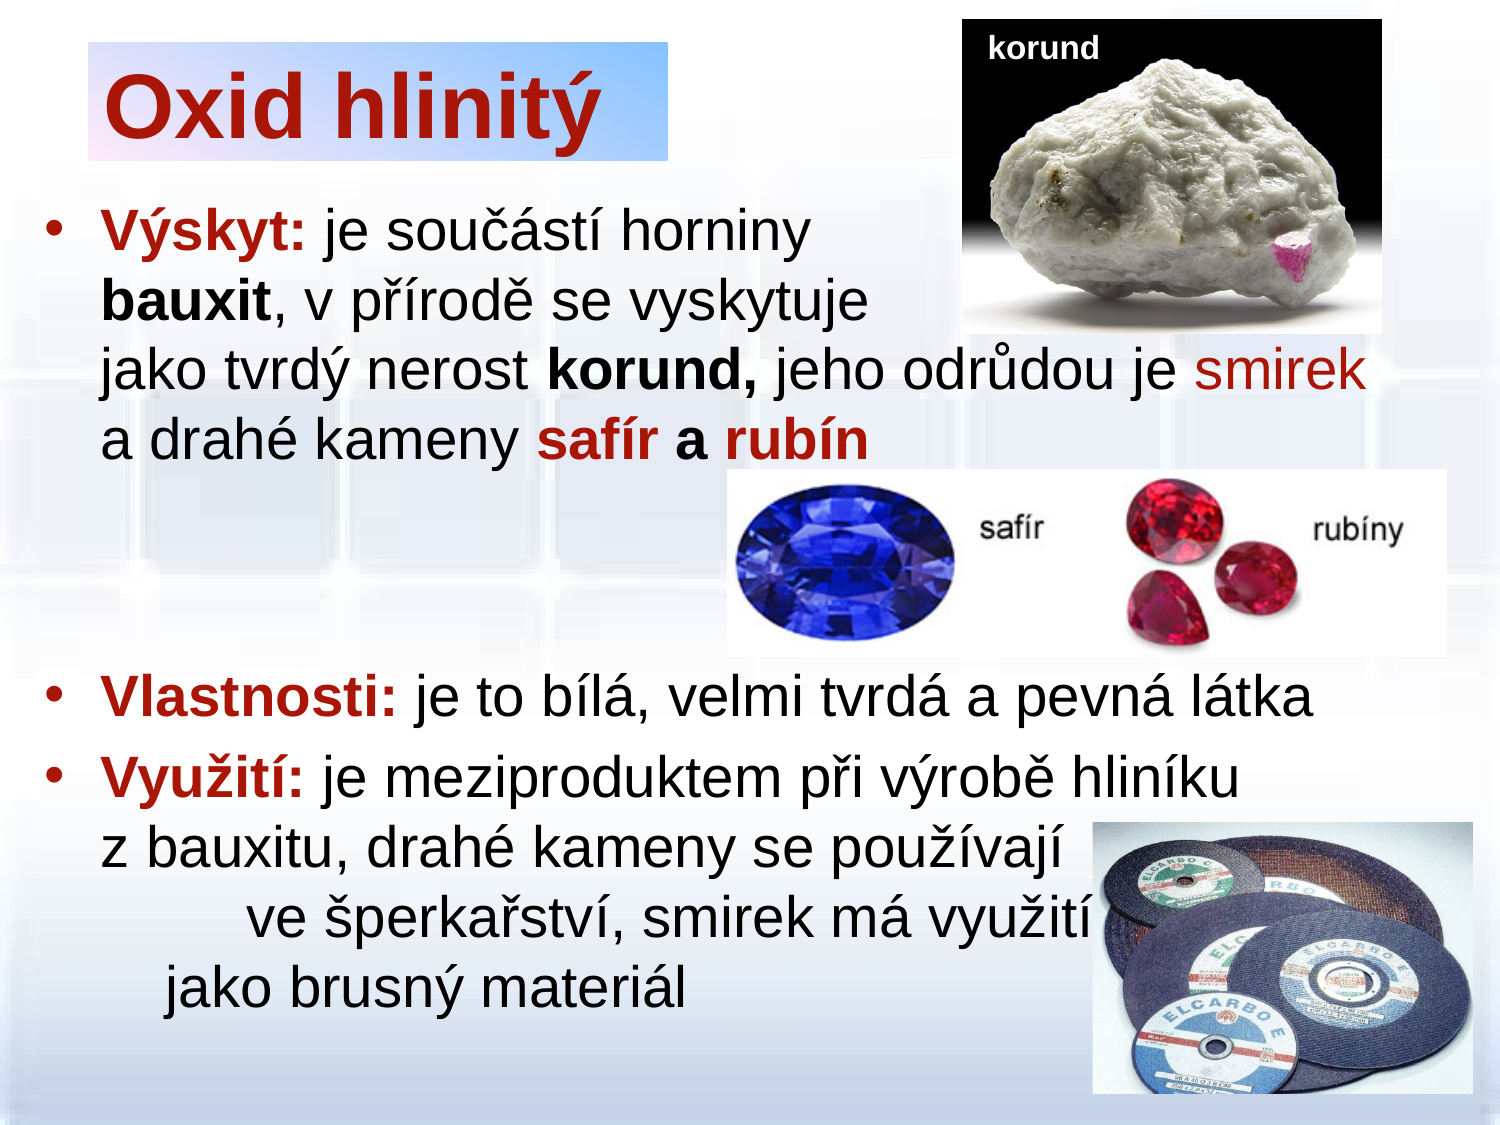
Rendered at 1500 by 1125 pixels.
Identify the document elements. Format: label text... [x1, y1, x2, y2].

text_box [962, 18, 1383, 334]
picture [726, 469, 1448, 658]
list Výskyt: je součástí horniny bauxit, v přírodě se vyskytuje jako tvrdý nerost korund, jeho odrůdou je smirek a drahé kameny safír a rubín Vlastnosti: je to bílá, velmi tvrdá a pevná látka Využití: je meziproduktem při výrobě hliníku z bauxitu, drahé kameny se používají ve šperkařství, smirek má využití jako brusný materiál [29, 184, 1500, 1125]
text_box Oxid hlinitý [88, 42, 668, 161]
picture [0, 0, 1500, 1125]
picture [1092, 822, 1474, 1095]
